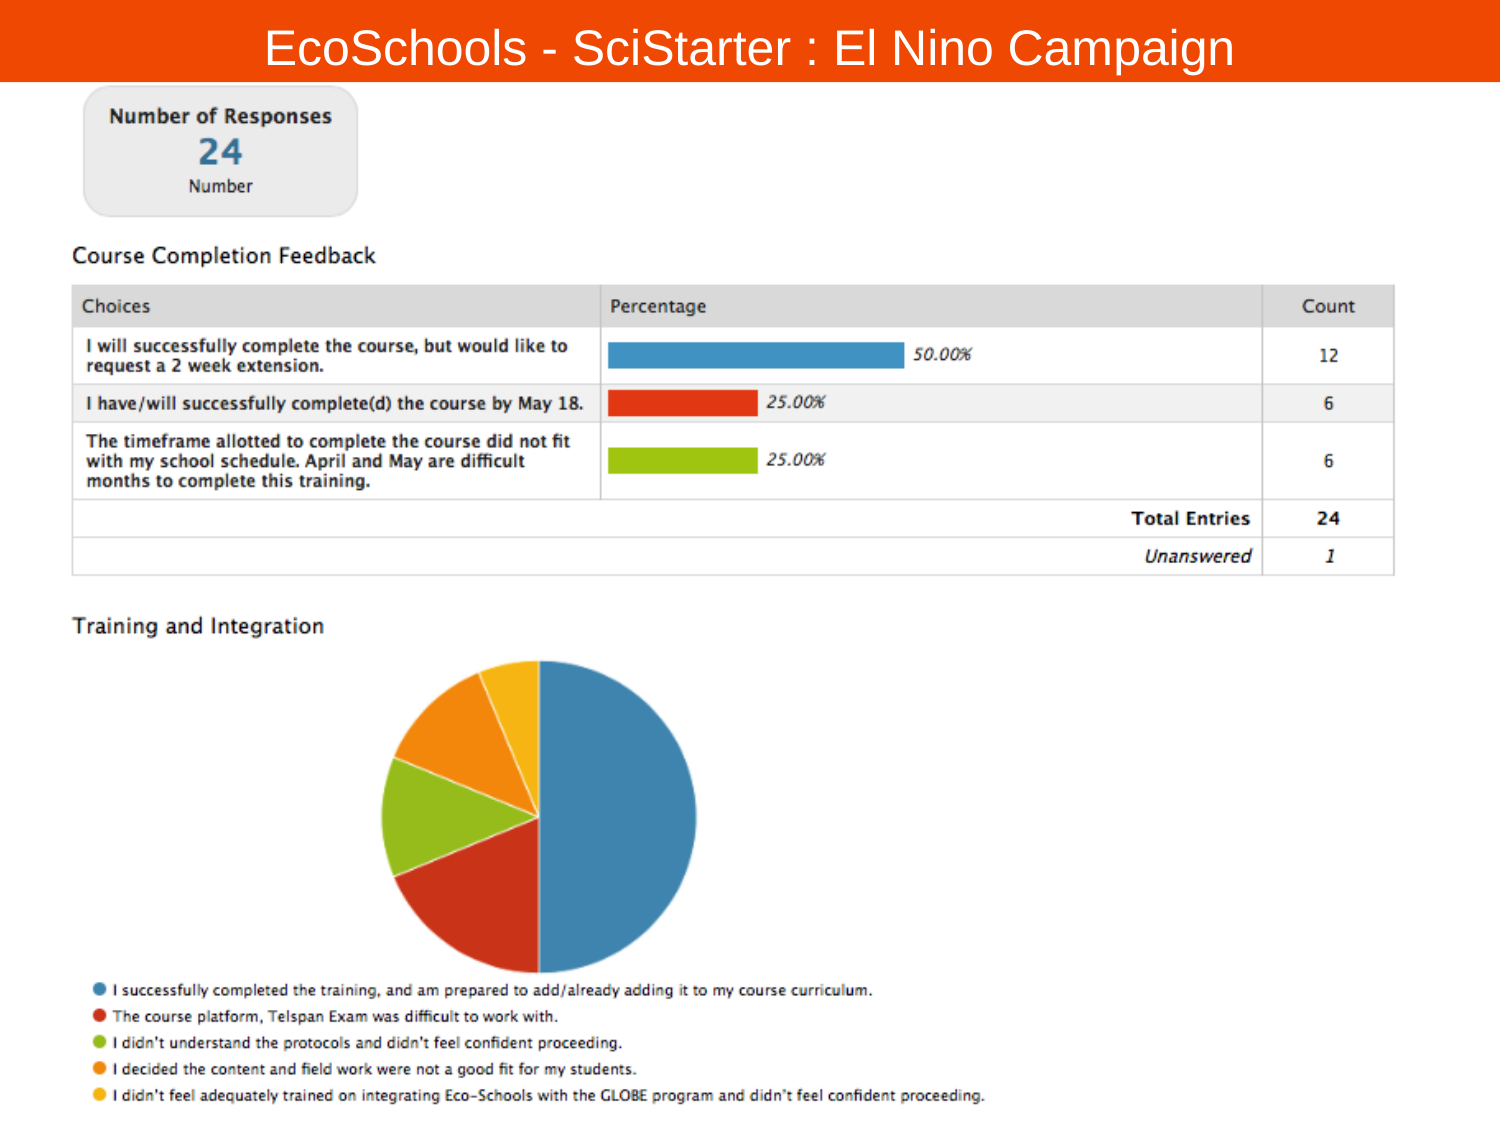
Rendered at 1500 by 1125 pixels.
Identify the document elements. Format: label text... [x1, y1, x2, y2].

picture [66, 71, 1405, 1125]
text_box EcoSchools - SciStarter : El Nino Campaign [0, 0, 1500, 83]
